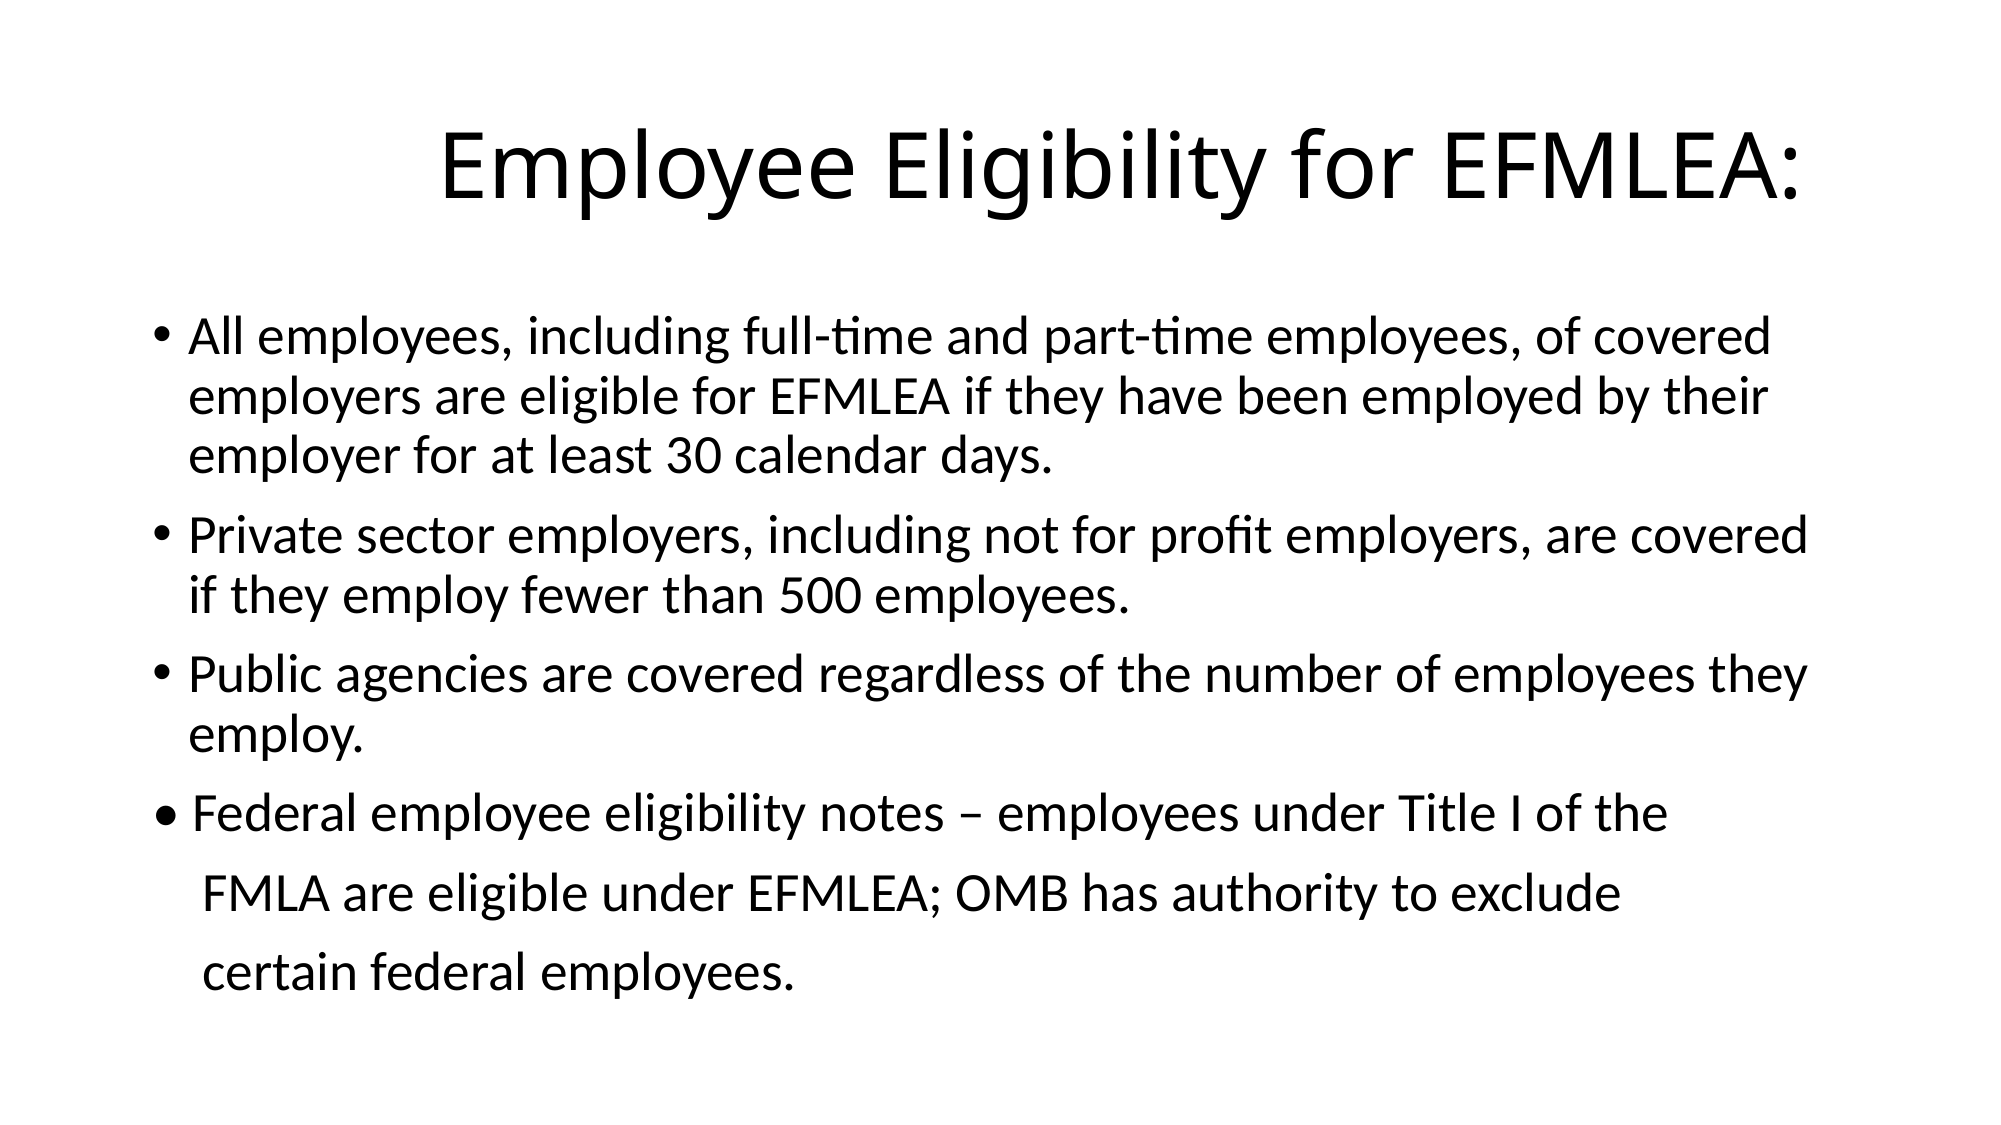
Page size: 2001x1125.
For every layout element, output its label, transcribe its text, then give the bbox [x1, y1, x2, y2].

title Employee Eligibility for EFMLEA: [137, 59, 1863, 278]
list All employees, including full-time and part-time employees, of covered employers are eligible for EFMLEA if they have been employed by their employer for at least 30 calendar days. Private sector employers, including not for profit employers, are covered if they employ fewer than 500 employees. Public agencies are covered regardless of the number of employees they employ. • Federal employee eligibility notes – employees under Title I of the FMLA are eligible under EFMLEA; OMB has authority to exclude certain federal employees. [137, 299, 1863, 1014]
